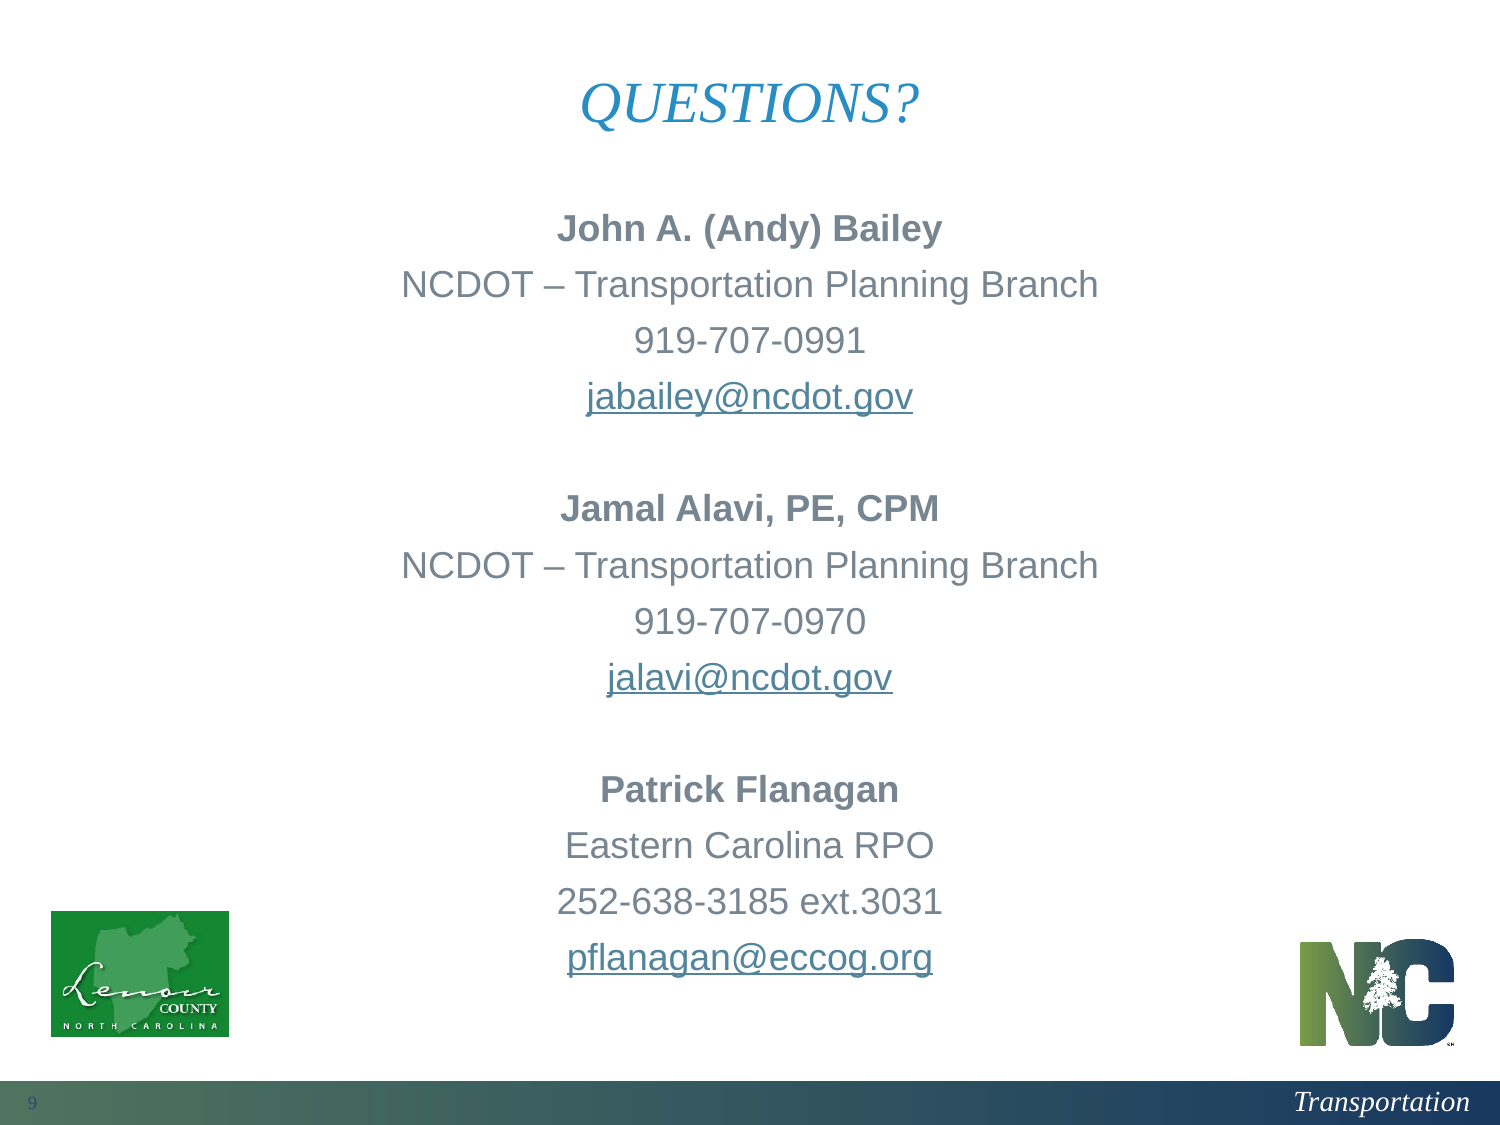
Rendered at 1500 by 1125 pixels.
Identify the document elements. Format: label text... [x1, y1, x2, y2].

picture [1300, 939, 1454, 1046]
picture [51, 911, 229, 1037]
list John A. (Andy) Bailey NCDOT – Transportation Planning Branch 919-707-0991 jabailey@ncdot.gov Jamal Alavi, PE, CPM NCDOT – Transportation Planning Branch 919-707-0970 jalavi@ncdot.gov Patrick Flanagan Eastern Carolina RPO 252-638-3185 ext.3031 pflanagan@eccog.org [103, 201, 1397, 1025]
slide_number 9 [12, 1091, 351, 1114]
title QUESTIONS? [103, 16, 1397, 191]
